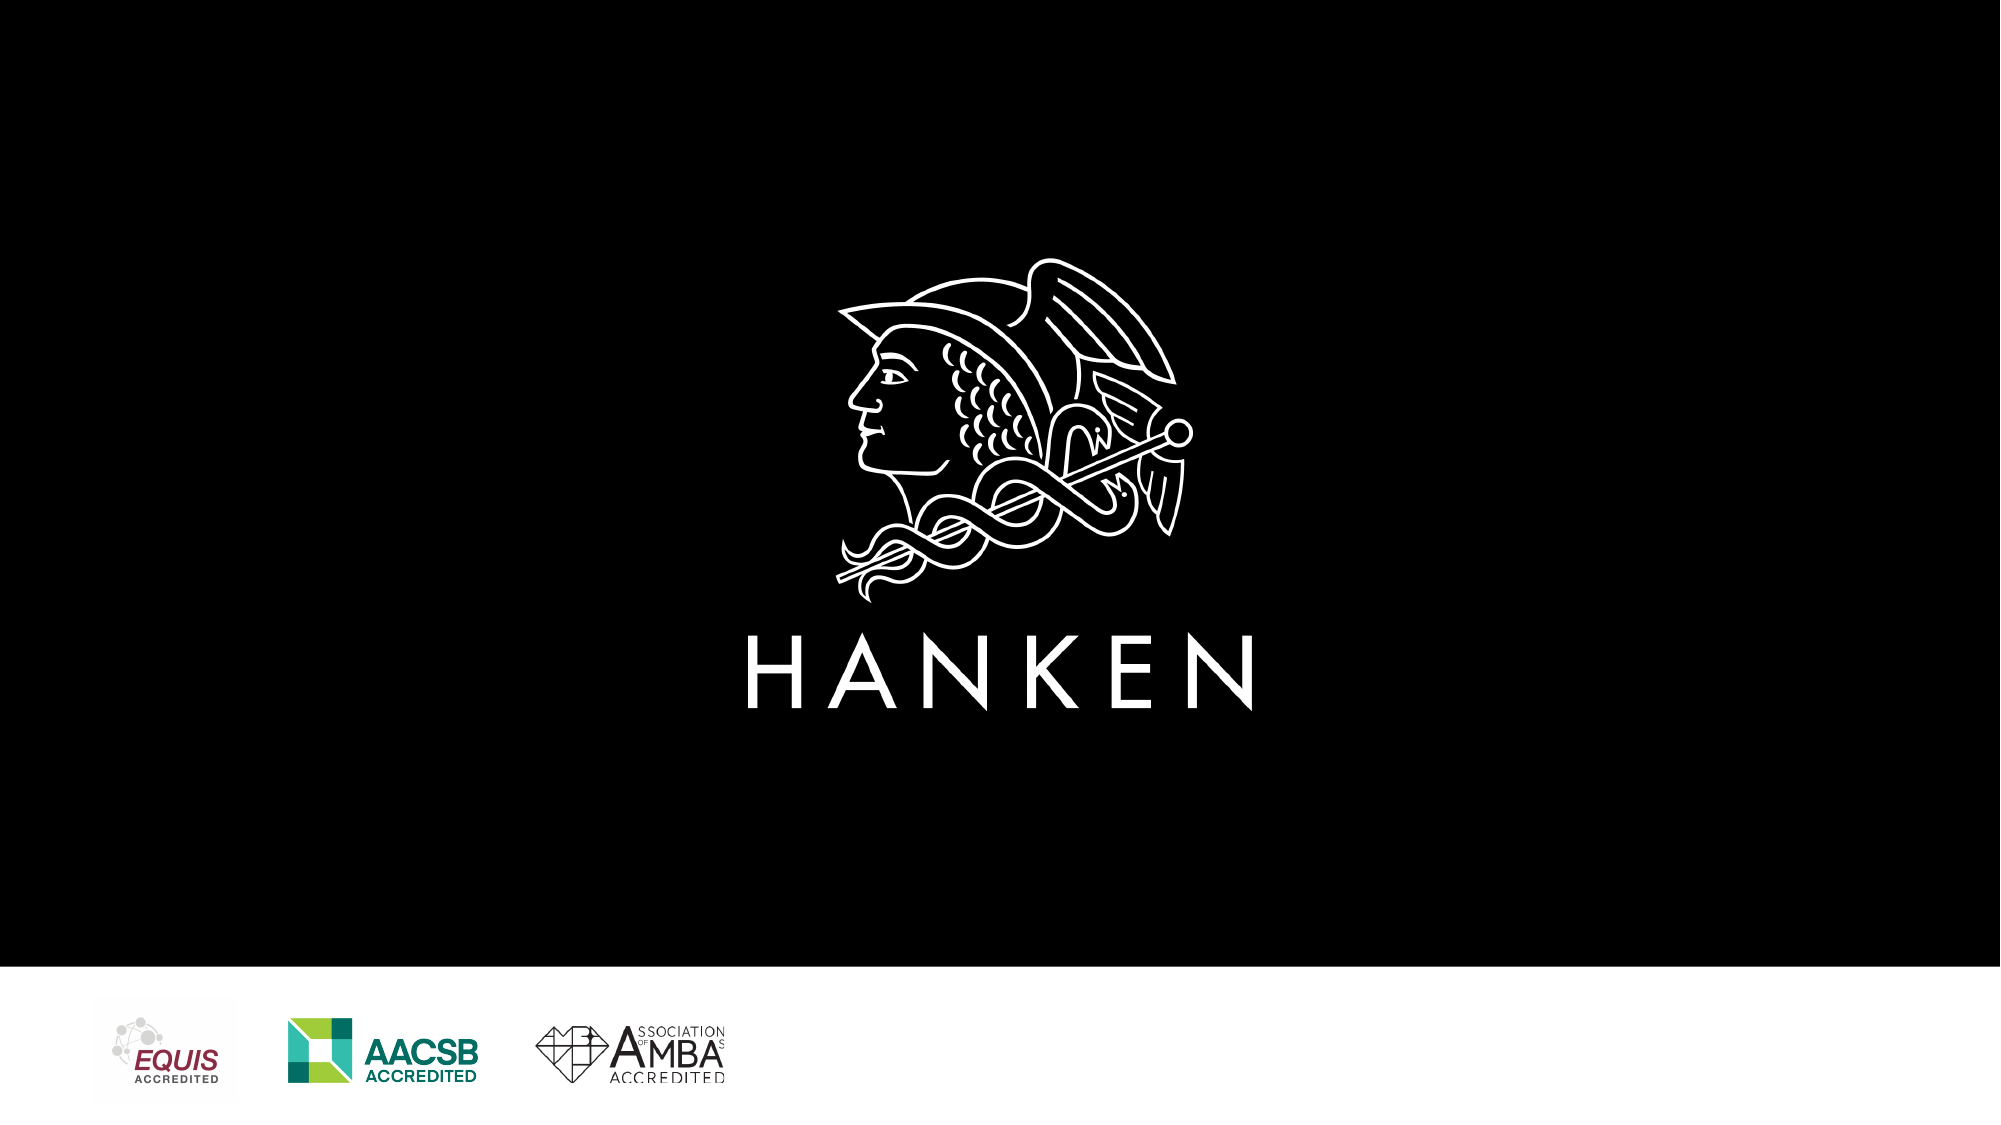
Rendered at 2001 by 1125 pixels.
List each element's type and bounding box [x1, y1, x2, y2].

picture [288, 1018, 478, 1083]
picture [746, 258, 1253, 775]
picture [92, 997, 238, 1103]
